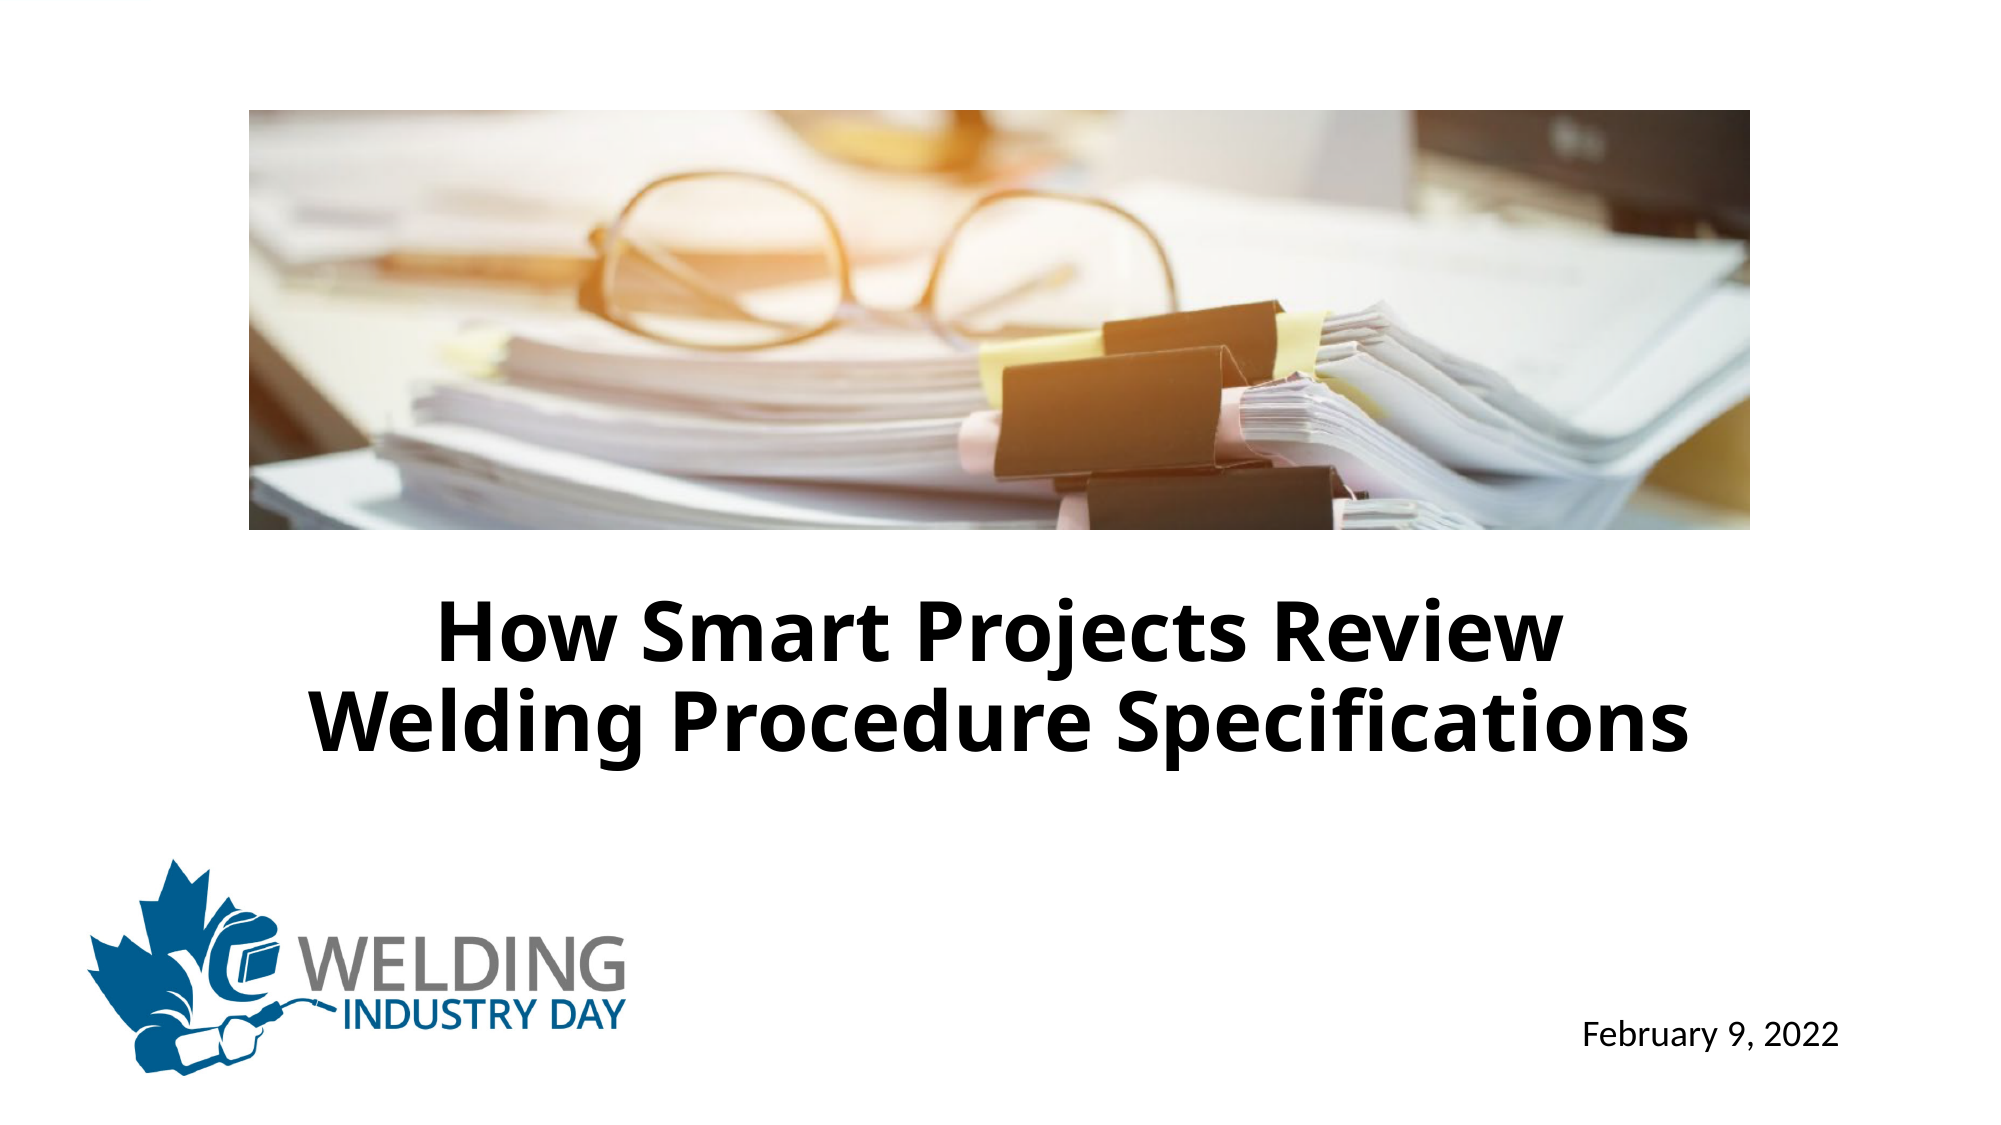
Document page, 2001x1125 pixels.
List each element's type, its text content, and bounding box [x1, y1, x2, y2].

picture [82, 858, 627, 1078]
picture [249, 110, 1750, 530]
text_box February 9, 2022 [1567, 1001, 1865, 1062]
title How Smart Projects Review Welding Procedure Specifications [249, 595, 1750, 777]
